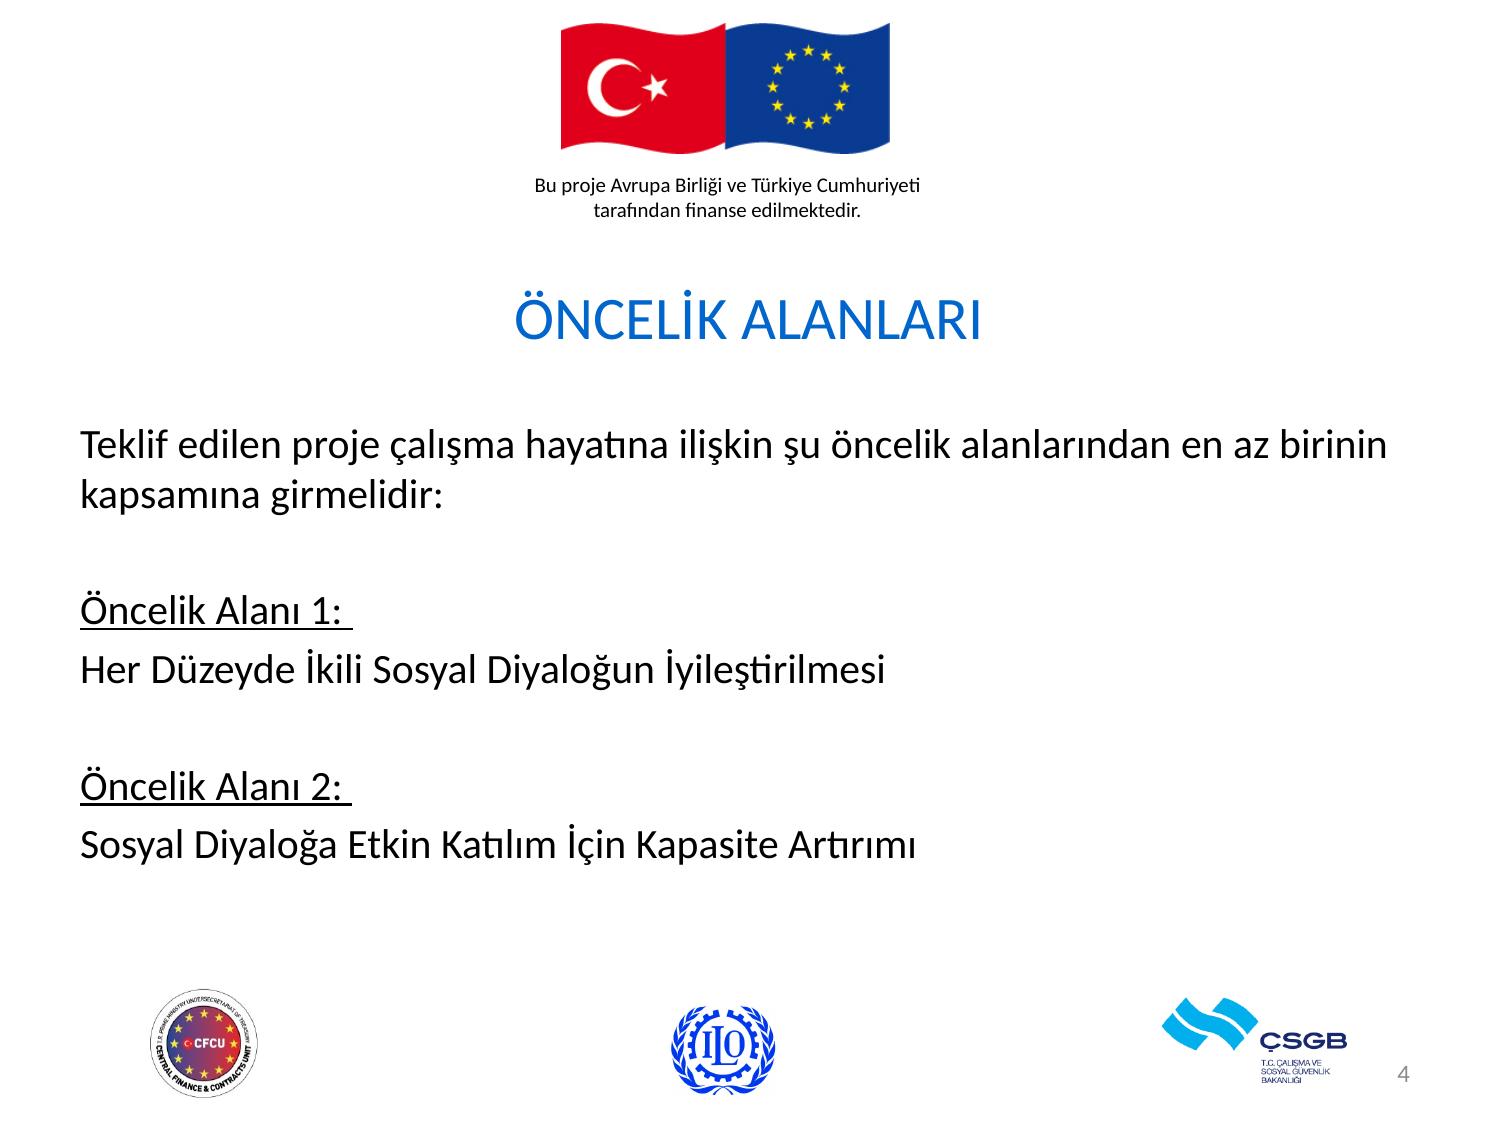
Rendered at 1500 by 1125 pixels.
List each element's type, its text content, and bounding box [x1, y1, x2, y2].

picture [561, 23, 890, 154]
picture [1156, 970, 1365, 1042]
title ÖNCELİK ALANLARI [74, 221, 1425, 409]
list Teklif edilen proje çalışma hayatına ilişkin şu öncelik alanlarından en az birinin kapsamına girmelidir: Öncelik Alanı 1: Her Düzeyde İkili Sosyal Diyaloğun İyileştirilmesi Öncelik Alanı 2: Sosyal Diyaloğa Etkin Katılım İçin Kapasite Artırımı [64, 408, 1415, 970]
picture [669, 1004, 779, 1103]
picture [108, 977, 292, 1109]
slide_number 4 [1074, 1042, 1425, 1103]
